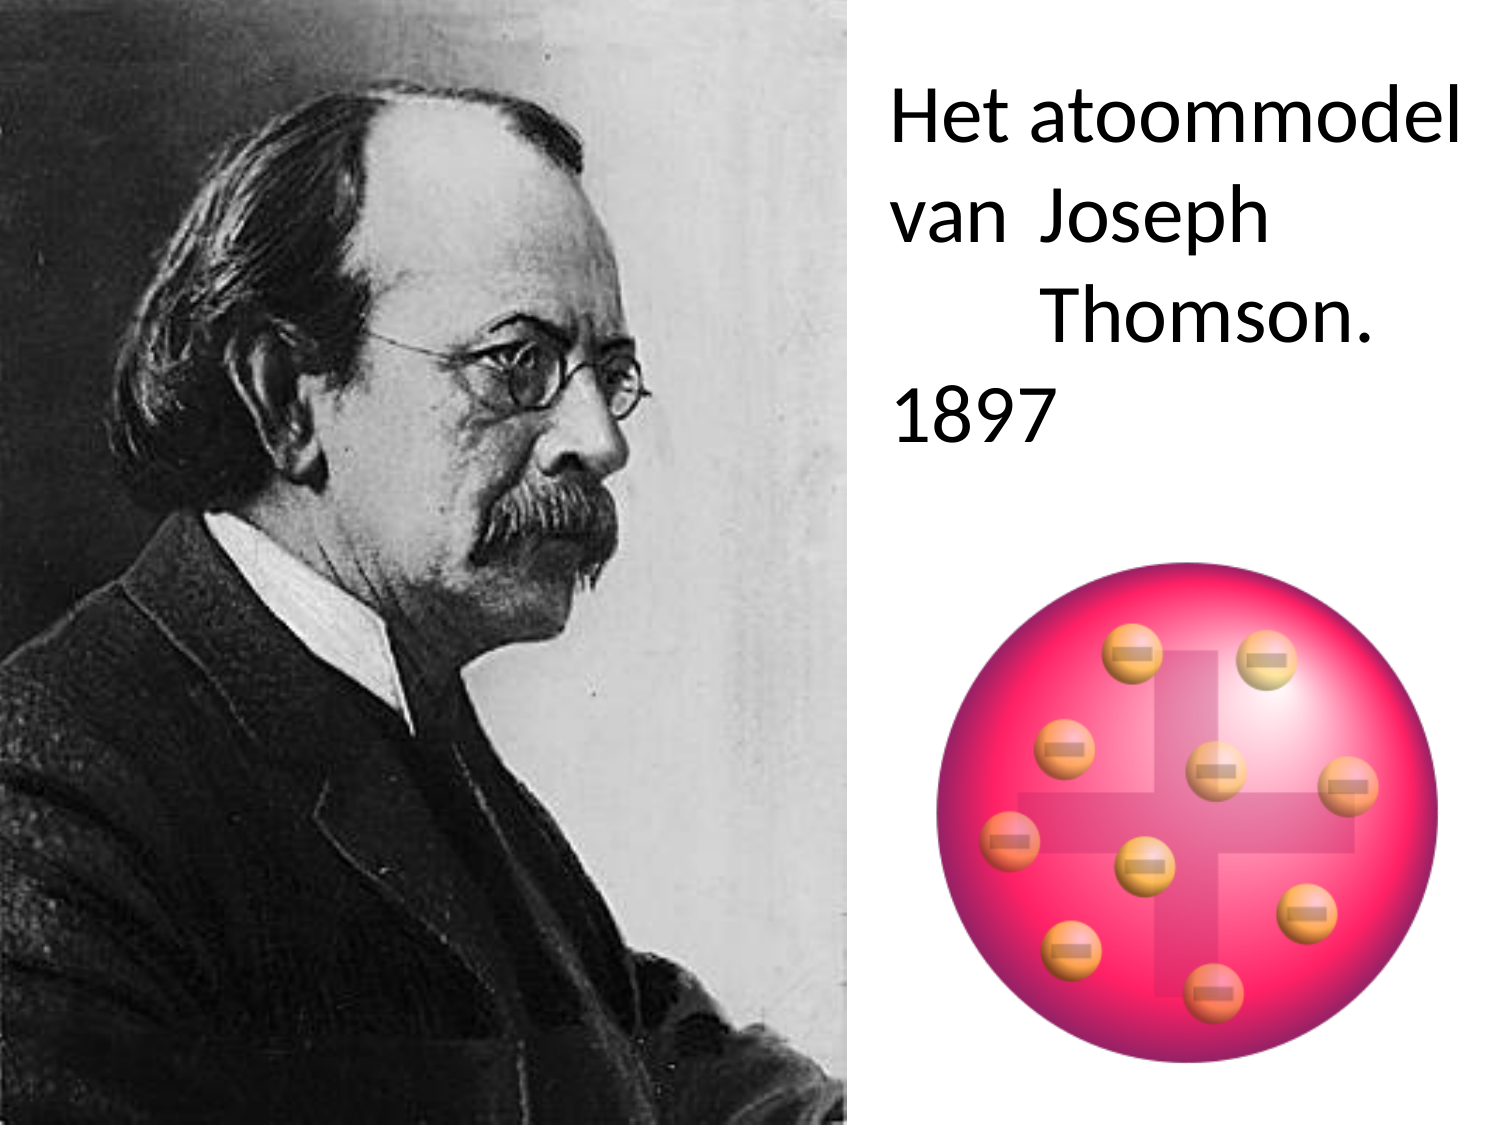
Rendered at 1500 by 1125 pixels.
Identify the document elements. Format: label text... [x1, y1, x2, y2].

text_box Het atoommodel van Joseph Thomson. 1897 [874, 51, 1500, 467]
picture [0, 0, 847, 1125]
picture [915, 540, 1460, 1085]
